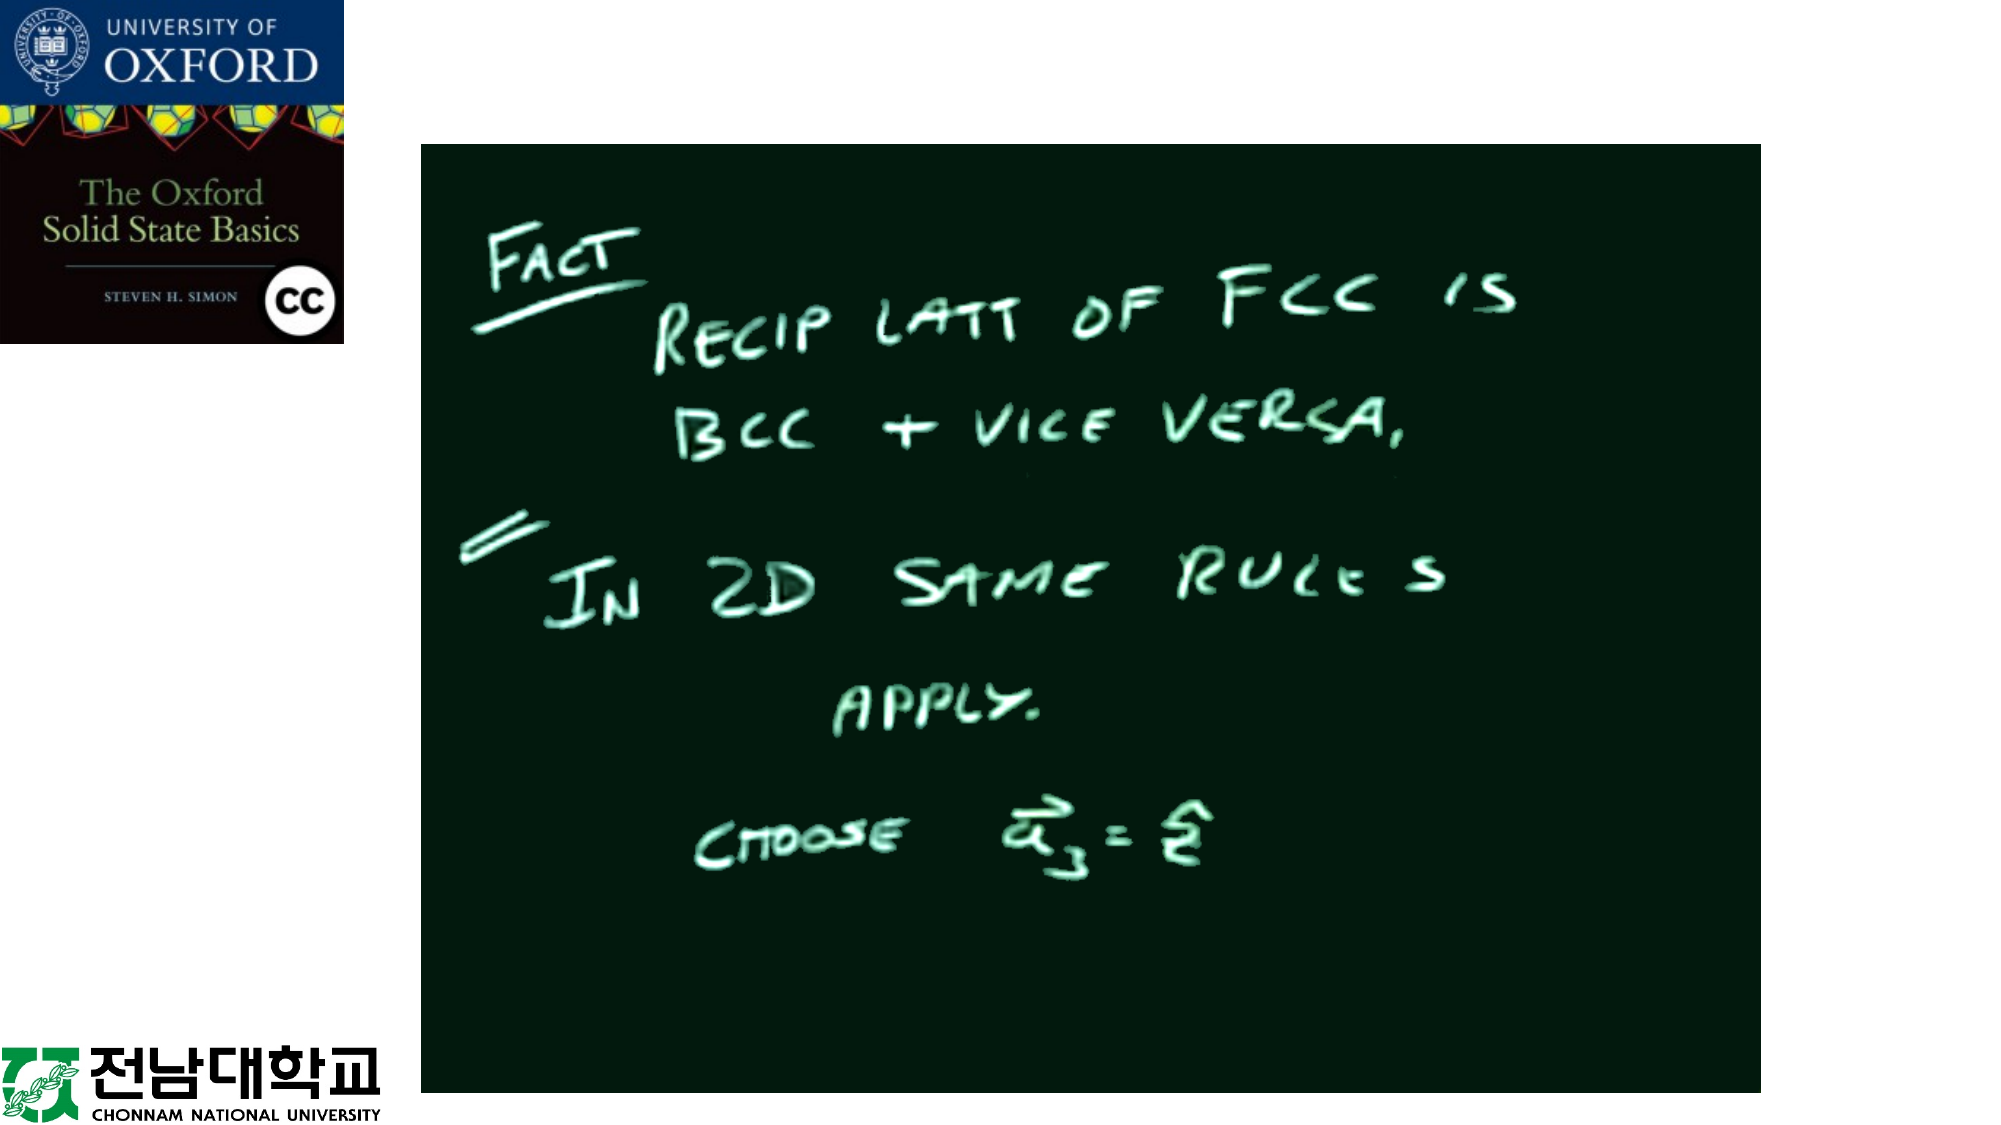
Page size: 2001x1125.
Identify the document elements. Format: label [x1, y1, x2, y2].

picture [421, 144, 1761, 1093]
picture [2, 1045, 381, 1123]
picture [0, 0, 344, 344]
